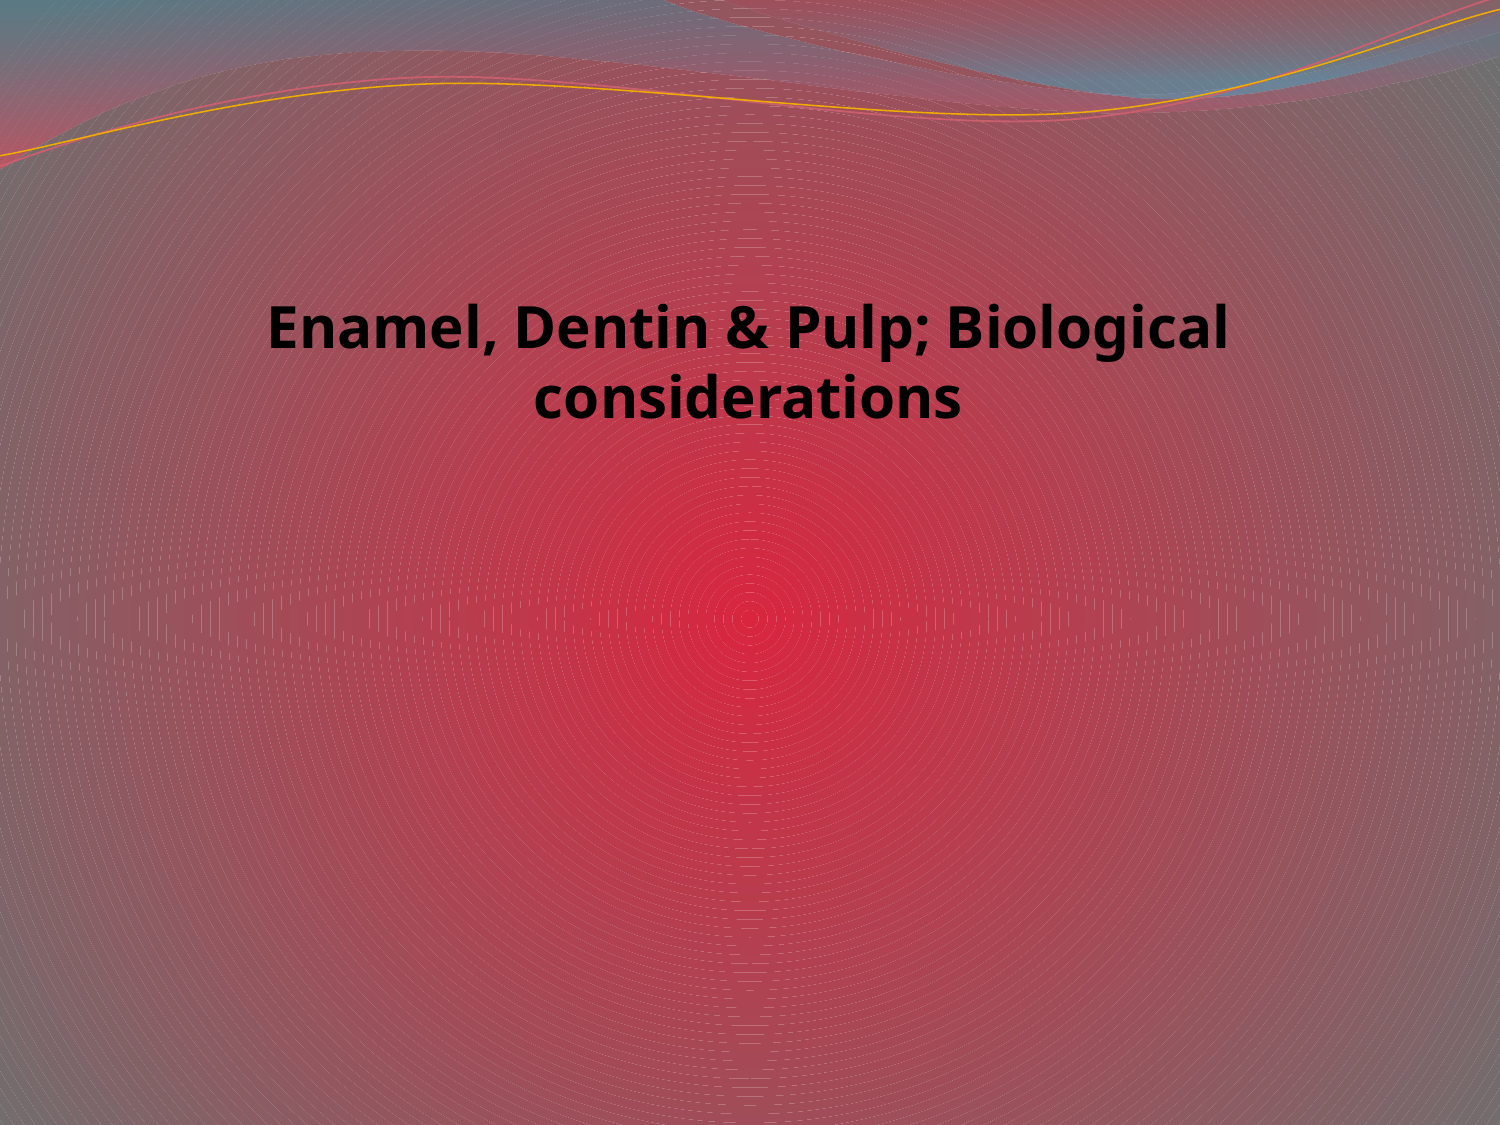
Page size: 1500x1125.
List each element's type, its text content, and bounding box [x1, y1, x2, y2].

title Enamel, Dentin & Pulp; Biological considerations [112, 149, 1388, 500]
